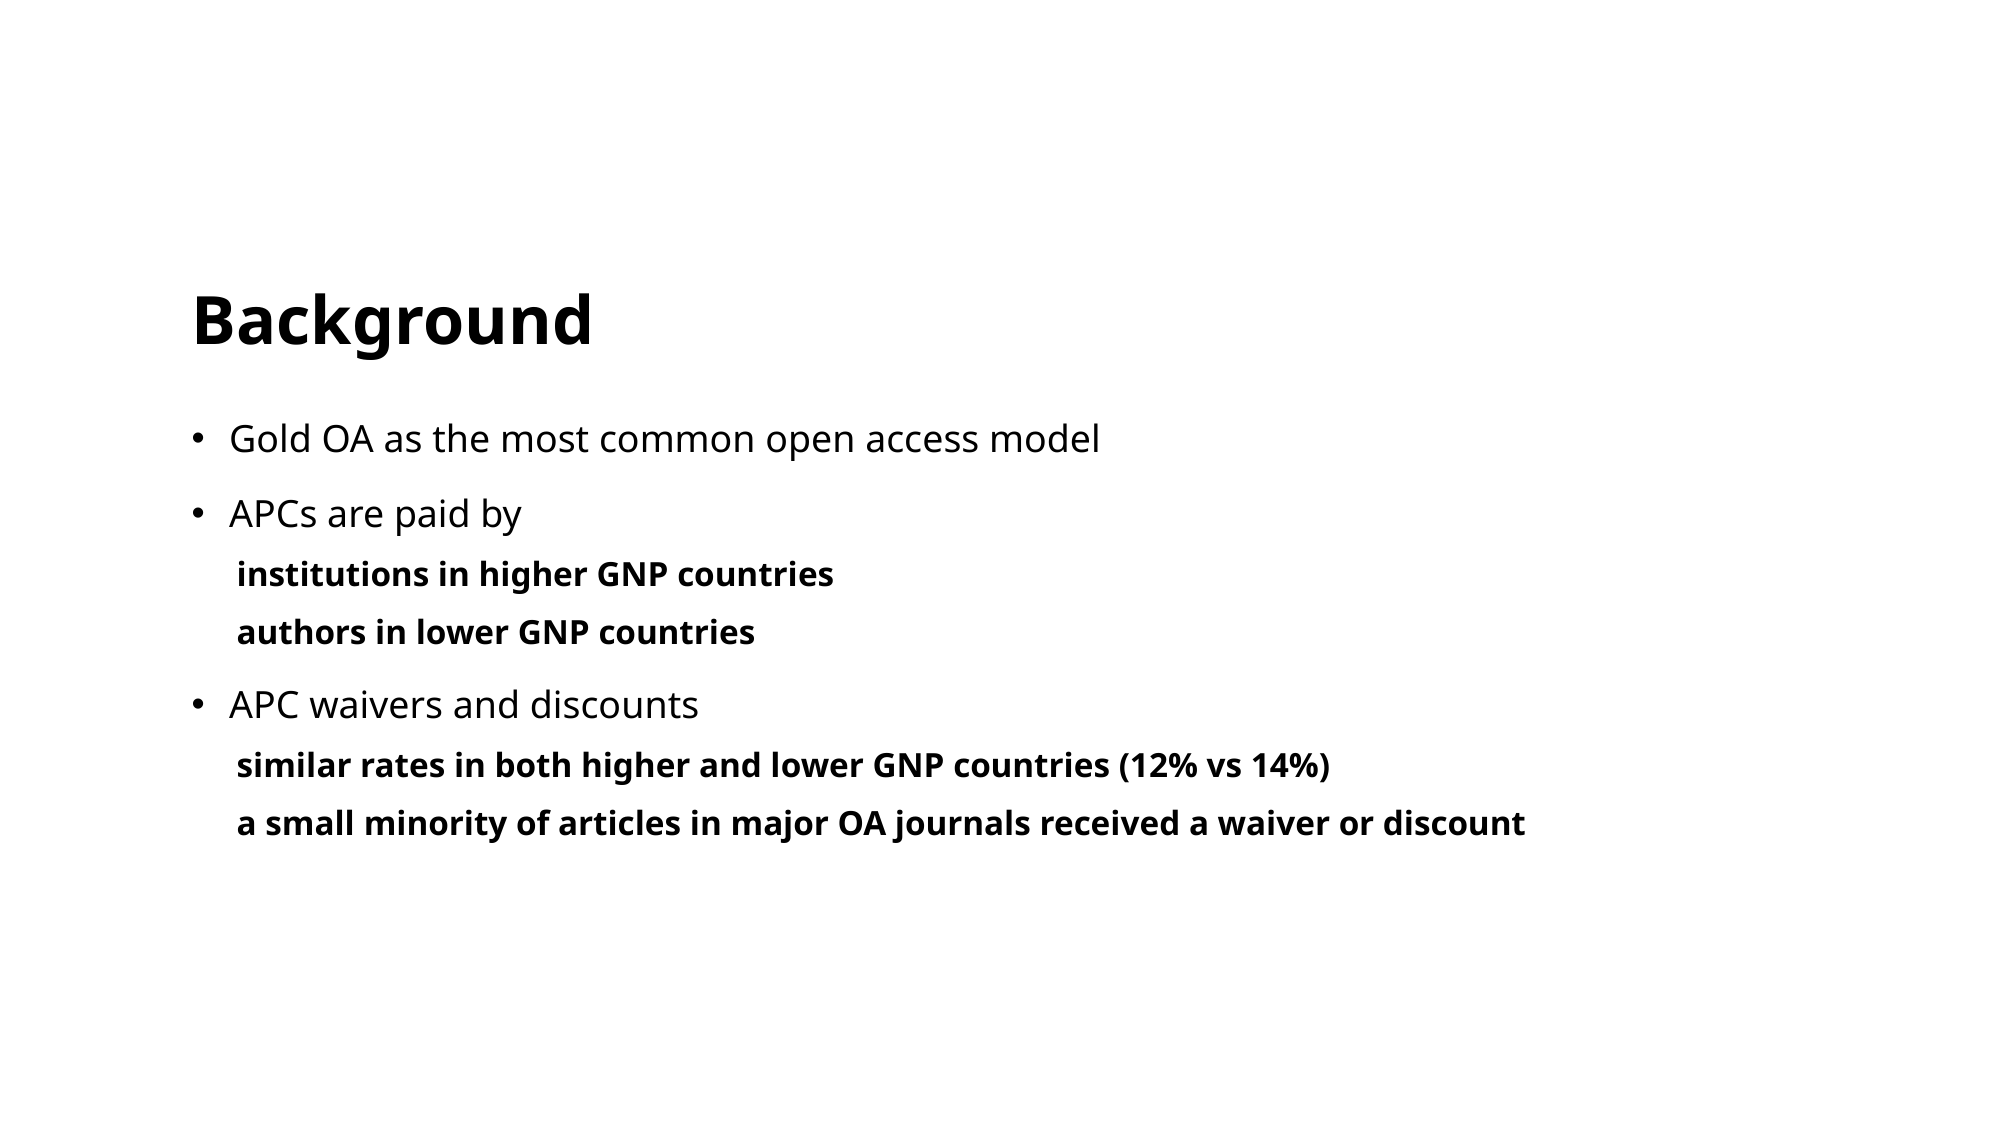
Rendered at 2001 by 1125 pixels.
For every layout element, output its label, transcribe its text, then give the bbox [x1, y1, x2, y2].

list Gold OA as the most common open access model APCs are paid by institutions in higher GNP countries authors in lower GNP countries APC waivers and discounts similar rates in both higher and lower GNP countries (12% vs 14%) a small minority of articles in major OA journals received a waiver or discount [176, 398, 1809, 975]
title Background [176, 118, 1809, 366]
